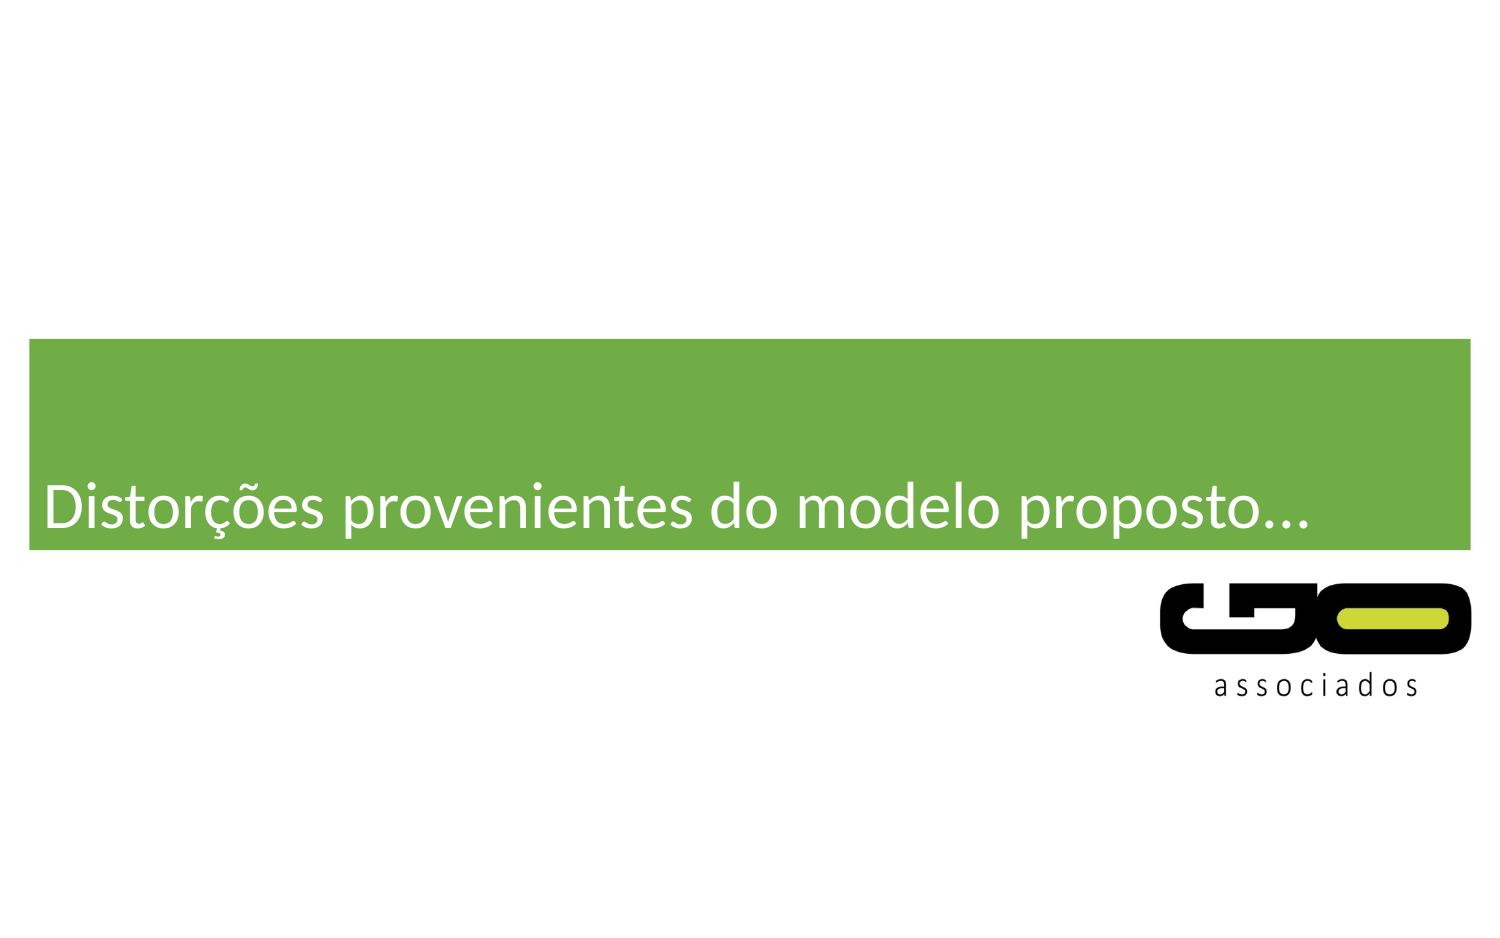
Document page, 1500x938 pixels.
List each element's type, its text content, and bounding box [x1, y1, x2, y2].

picture [1131, 557, 1500, 722]
title Distorções provenientes do modelo proposto... [29, 338, 1471, 551]
